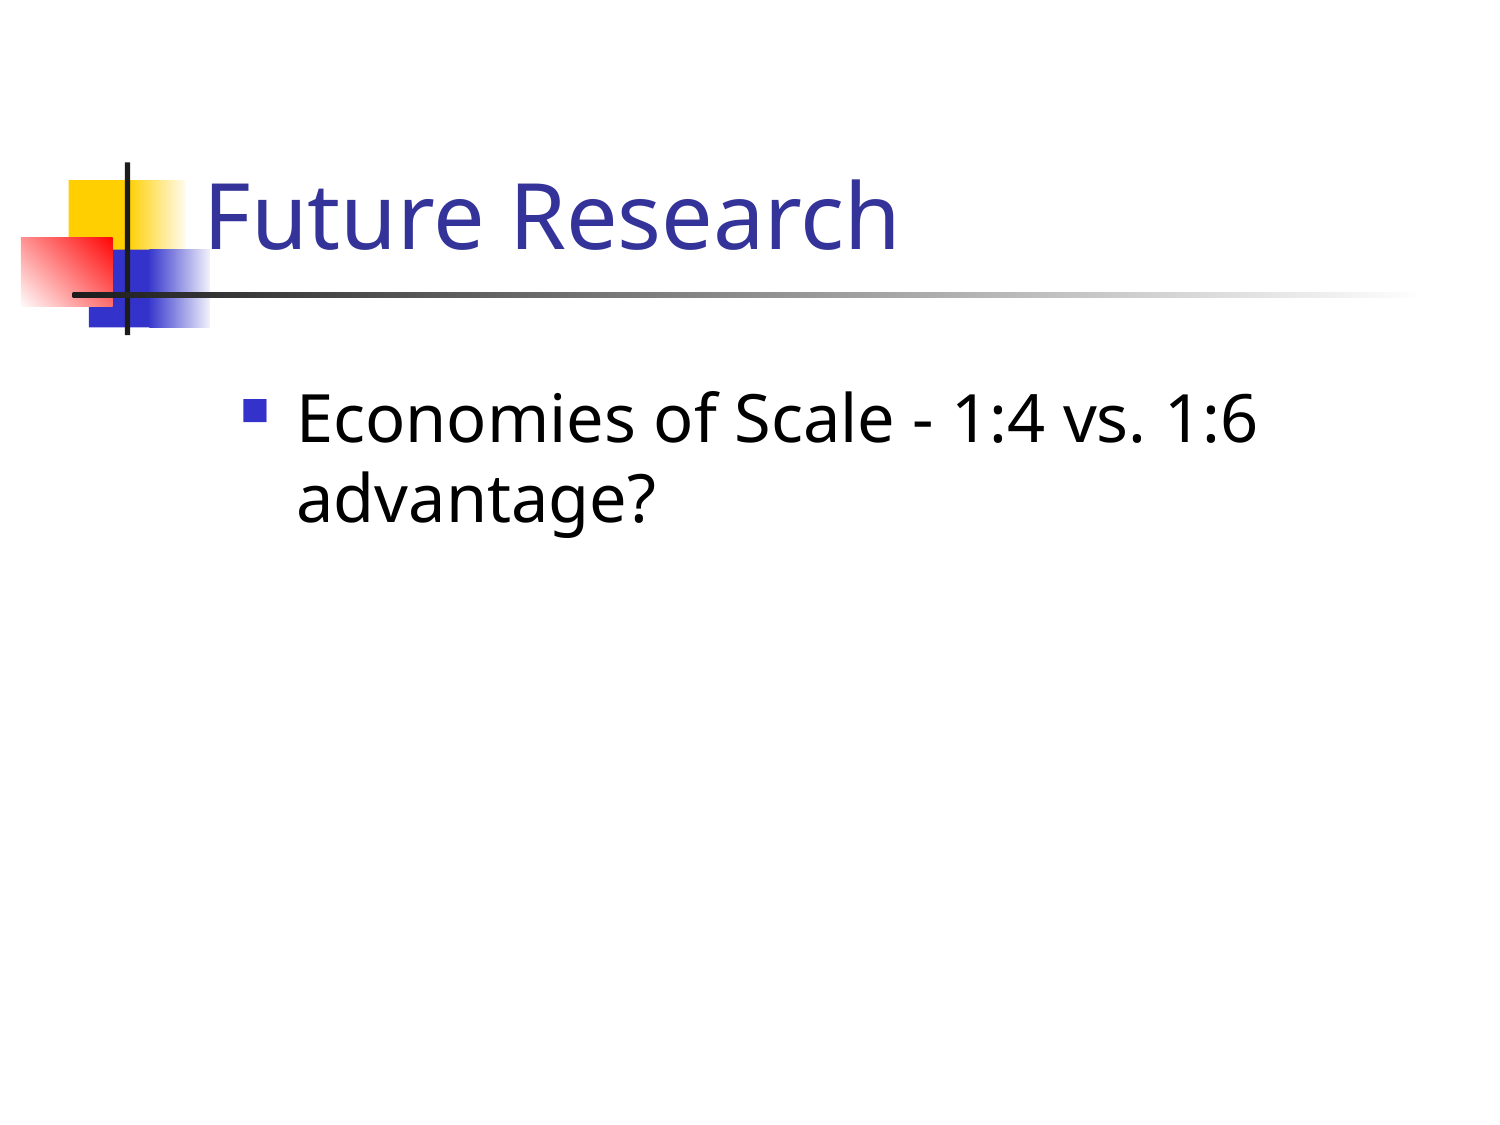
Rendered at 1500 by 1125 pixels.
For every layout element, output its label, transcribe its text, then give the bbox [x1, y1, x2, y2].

list Economies of Scale - 1:4 vs. 1:6 advantage? [225, 275, 1500, 1069]
title Future Research [188, 35, 1468, 275]
